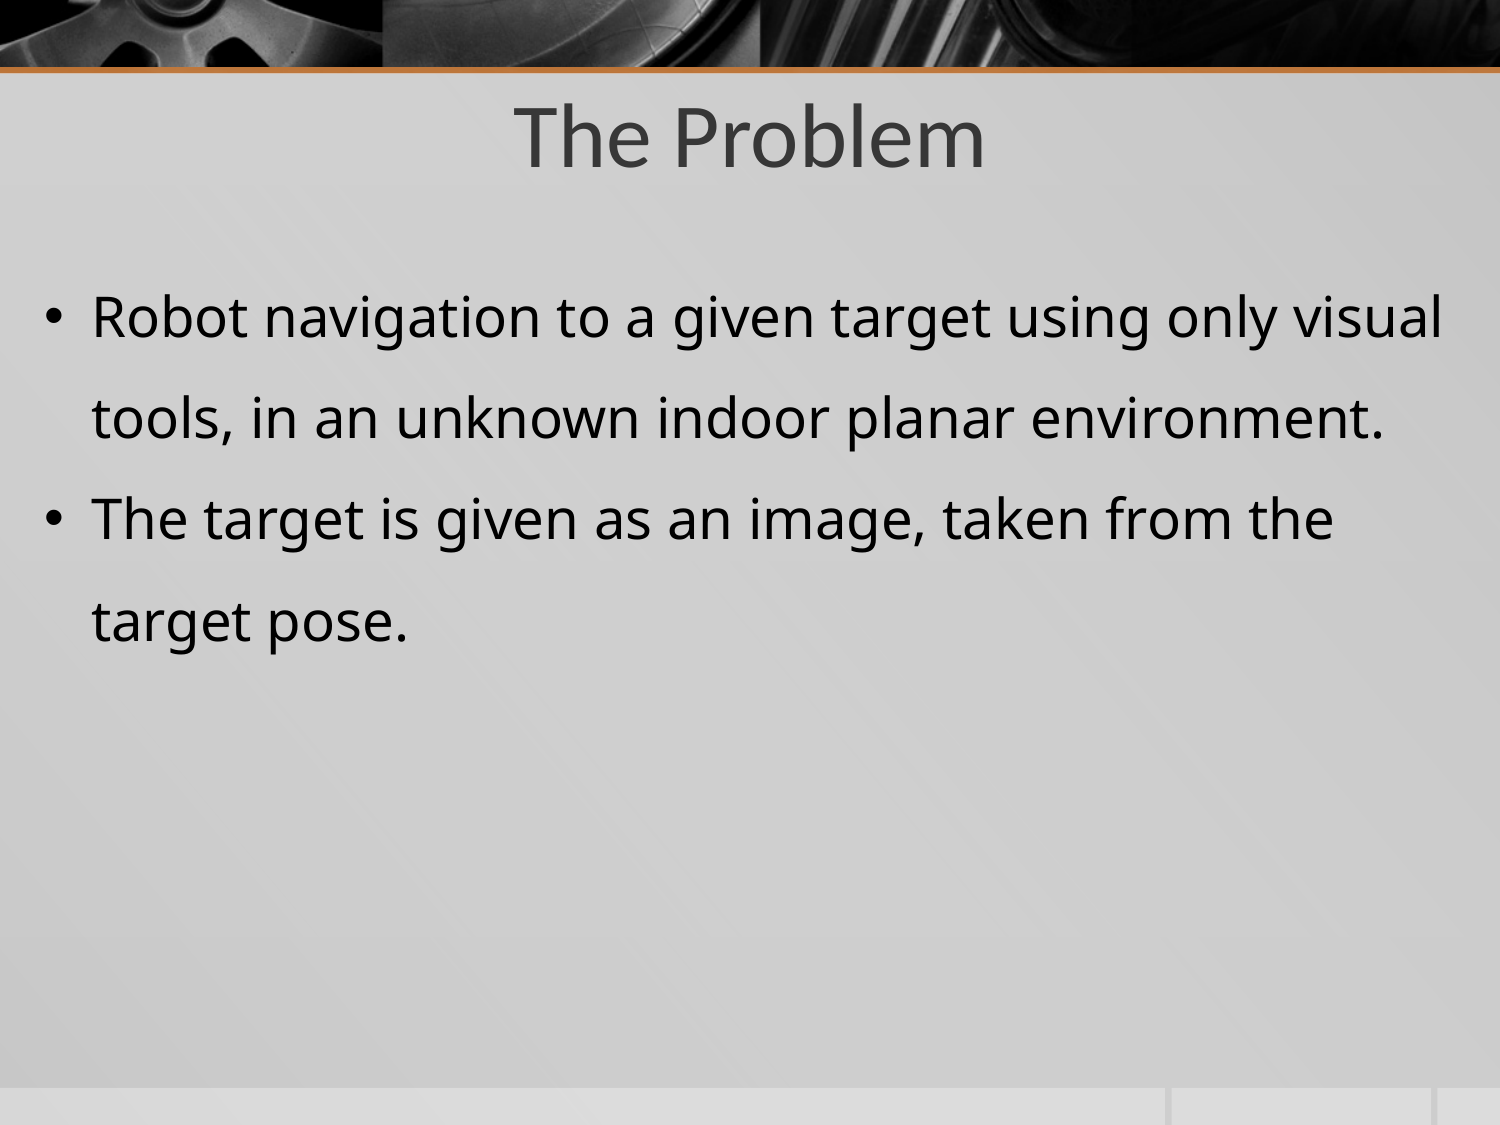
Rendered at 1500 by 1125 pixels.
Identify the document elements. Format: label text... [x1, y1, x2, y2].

text_box The Problem [0, 68, 1500, 194]
text_box Robot navigation to a given target using only visual tools, in an unknown indoor planar environment. The target is given as an image, taken from the target pose. [29, 240, 1500, 795]
picture [0, 0, 1500, 67]
